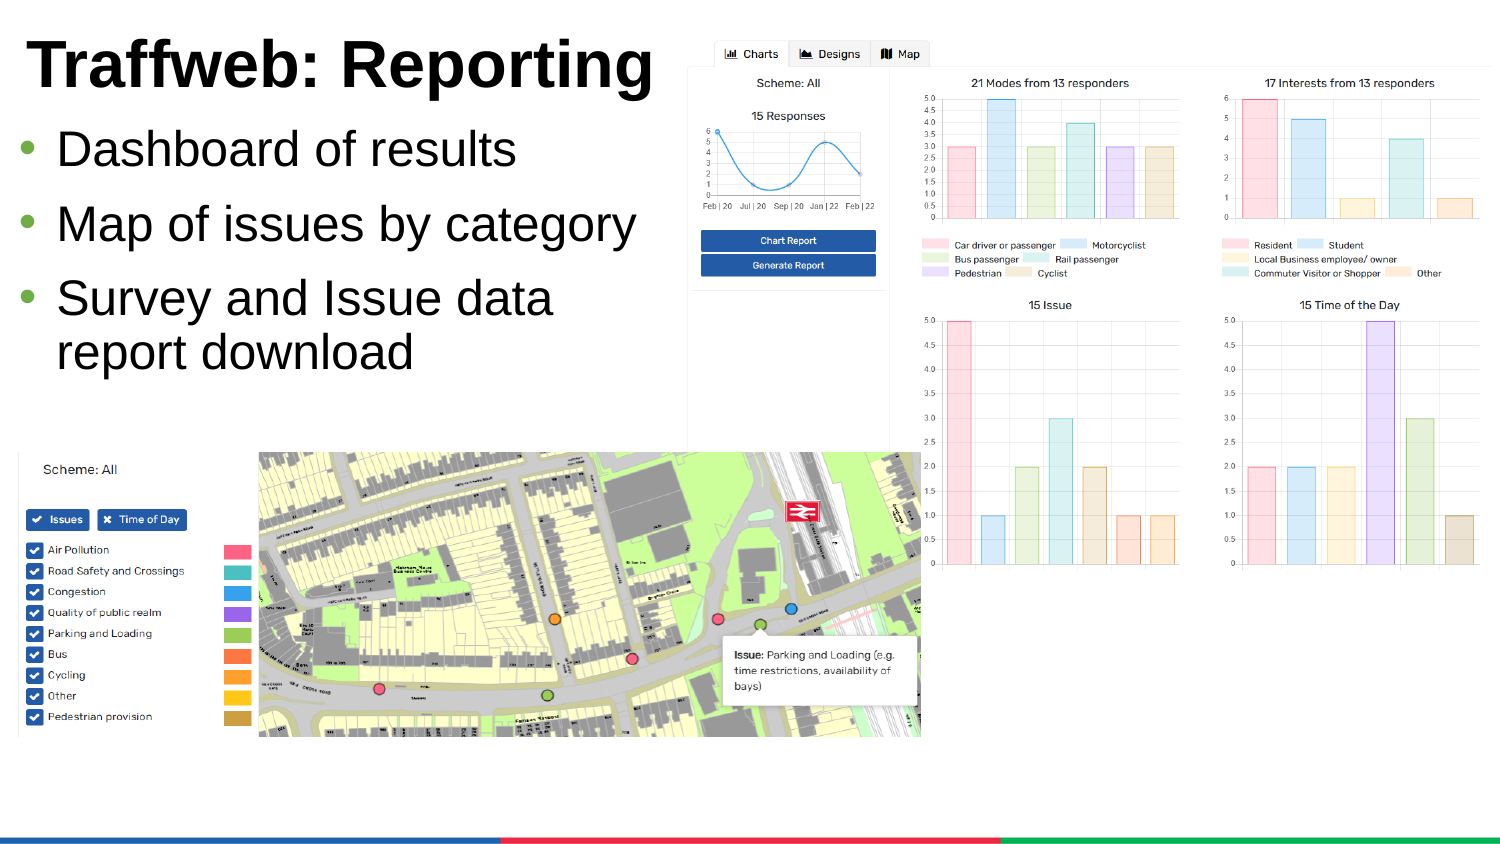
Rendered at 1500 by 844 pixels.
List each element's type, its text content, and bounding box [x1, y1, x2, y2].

title Traffweb: Reporting [11, 25, 1374, 106]
list Dashboard of results Map of issues by category Survey and Issue data report download [18, 123, 663, 451]
picture [0, 0, 1500, 844]
